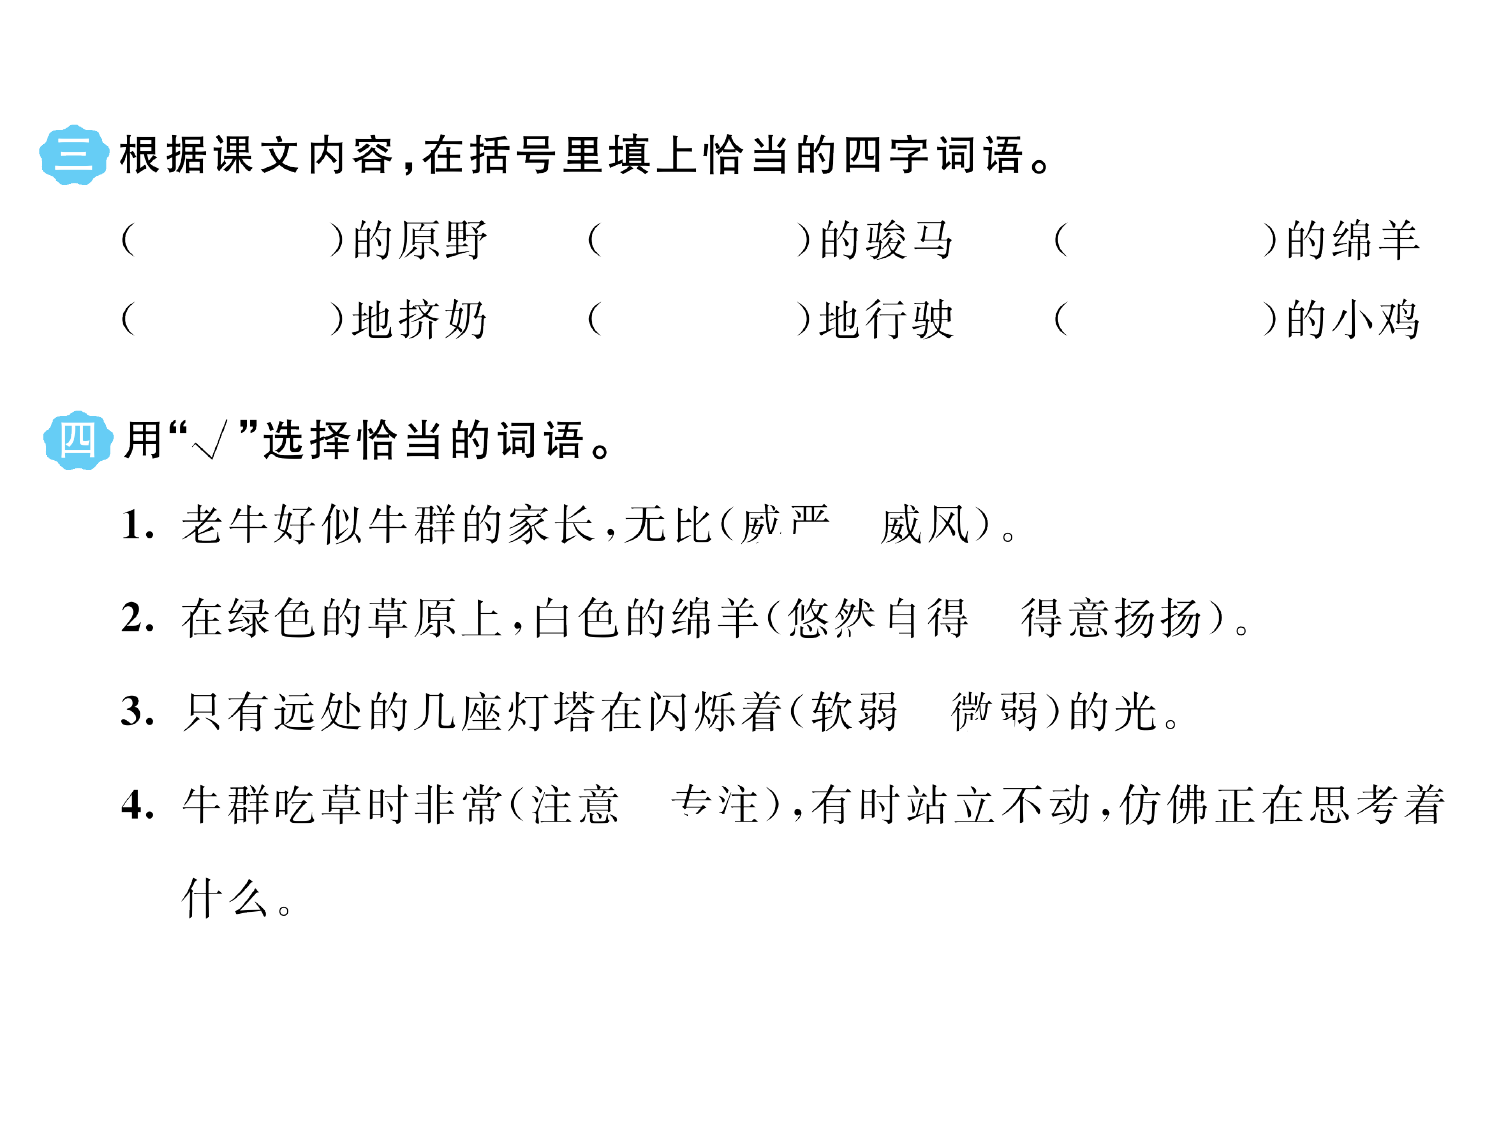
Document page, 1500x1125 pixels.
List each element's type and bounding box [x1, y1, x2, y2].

picture [39, 399, 1457, 933]
picture [35, 113, 1453, 364]
